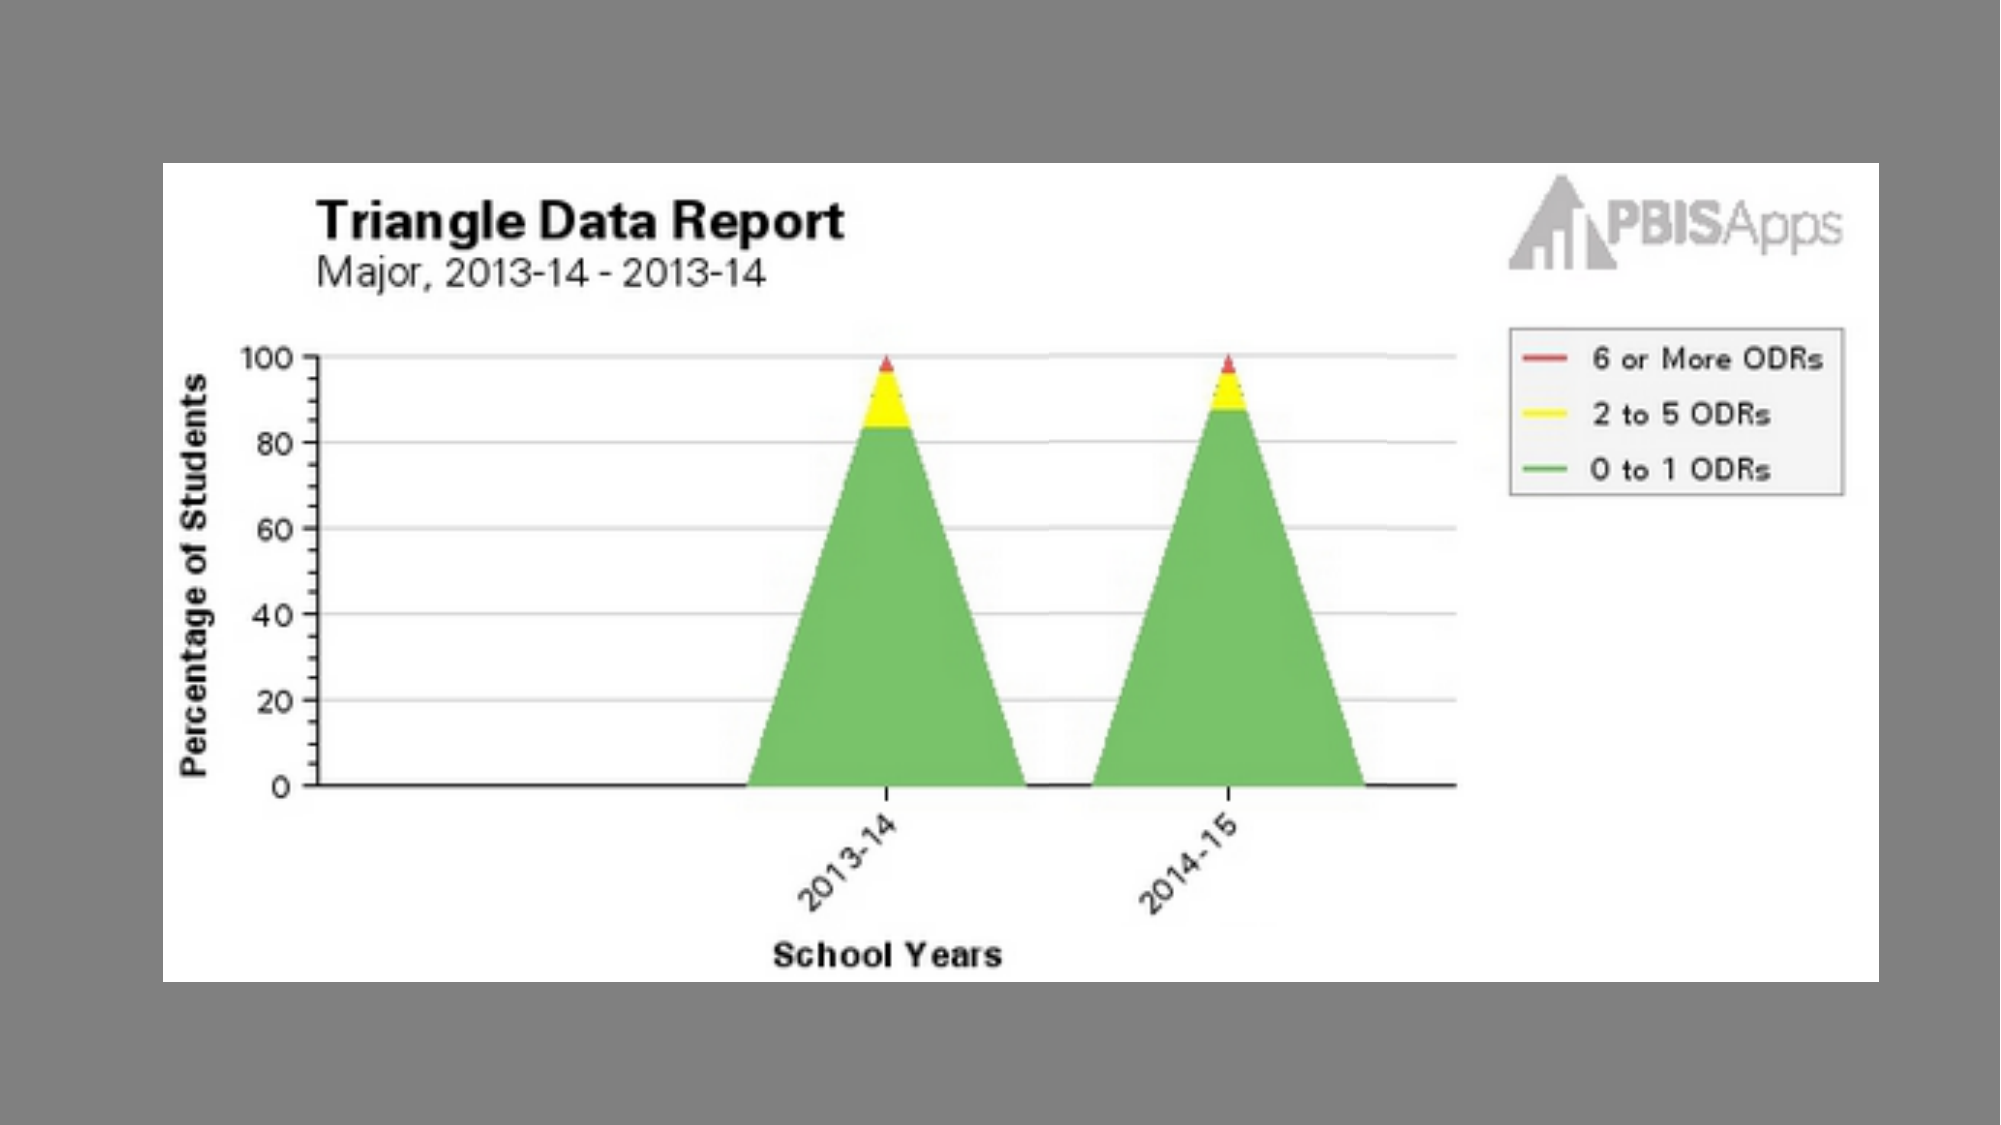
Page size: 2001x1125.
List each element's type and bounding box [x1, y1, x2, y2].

picture [163, 163, 1879, 982]
